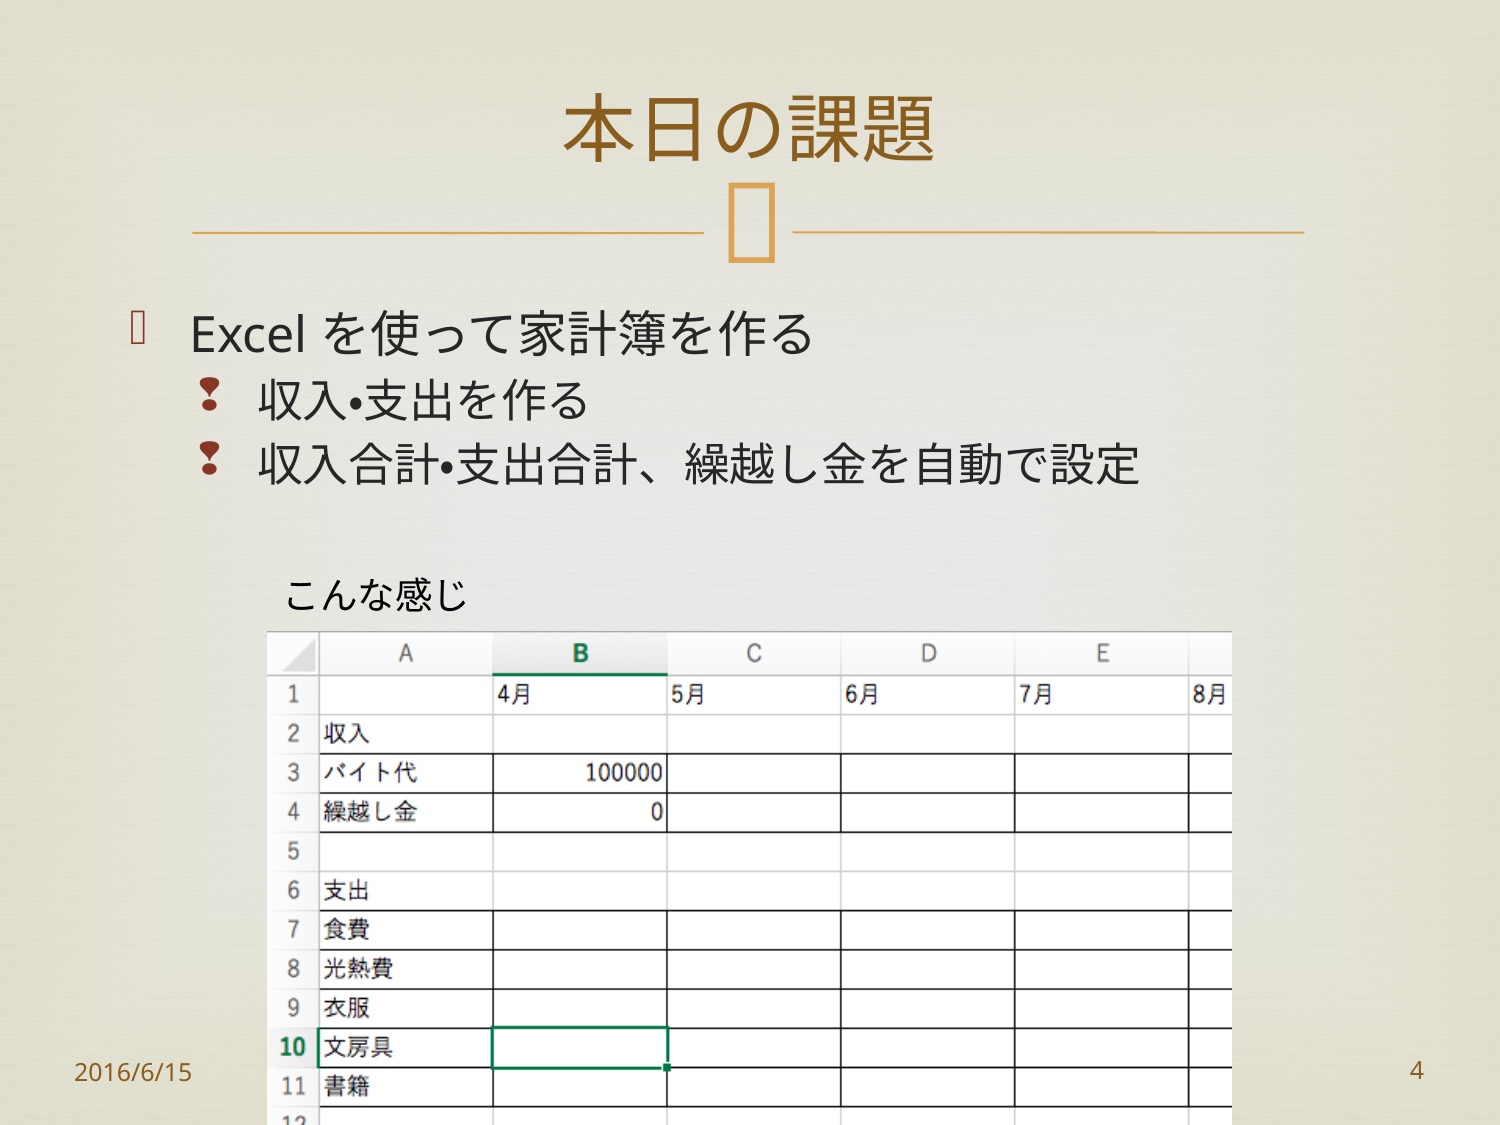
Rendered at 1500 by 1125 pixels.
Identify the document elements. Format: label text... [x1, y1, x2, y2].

slide_number 4 [1238, 1041, 1440, 1102]
picture [266, 631, 1232, 1125]
list Excelを使って家計簿を作る 収入・支出を作る 収入合計・支出合計、繰越し金を自動で設定 [114, 295, 1386, 1005]
text_box こんな感じ [268, 564, 486, 625]
title 本日の課題 [112, 40, 1386, 214]
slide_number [59, 1041, 260, 1102]
